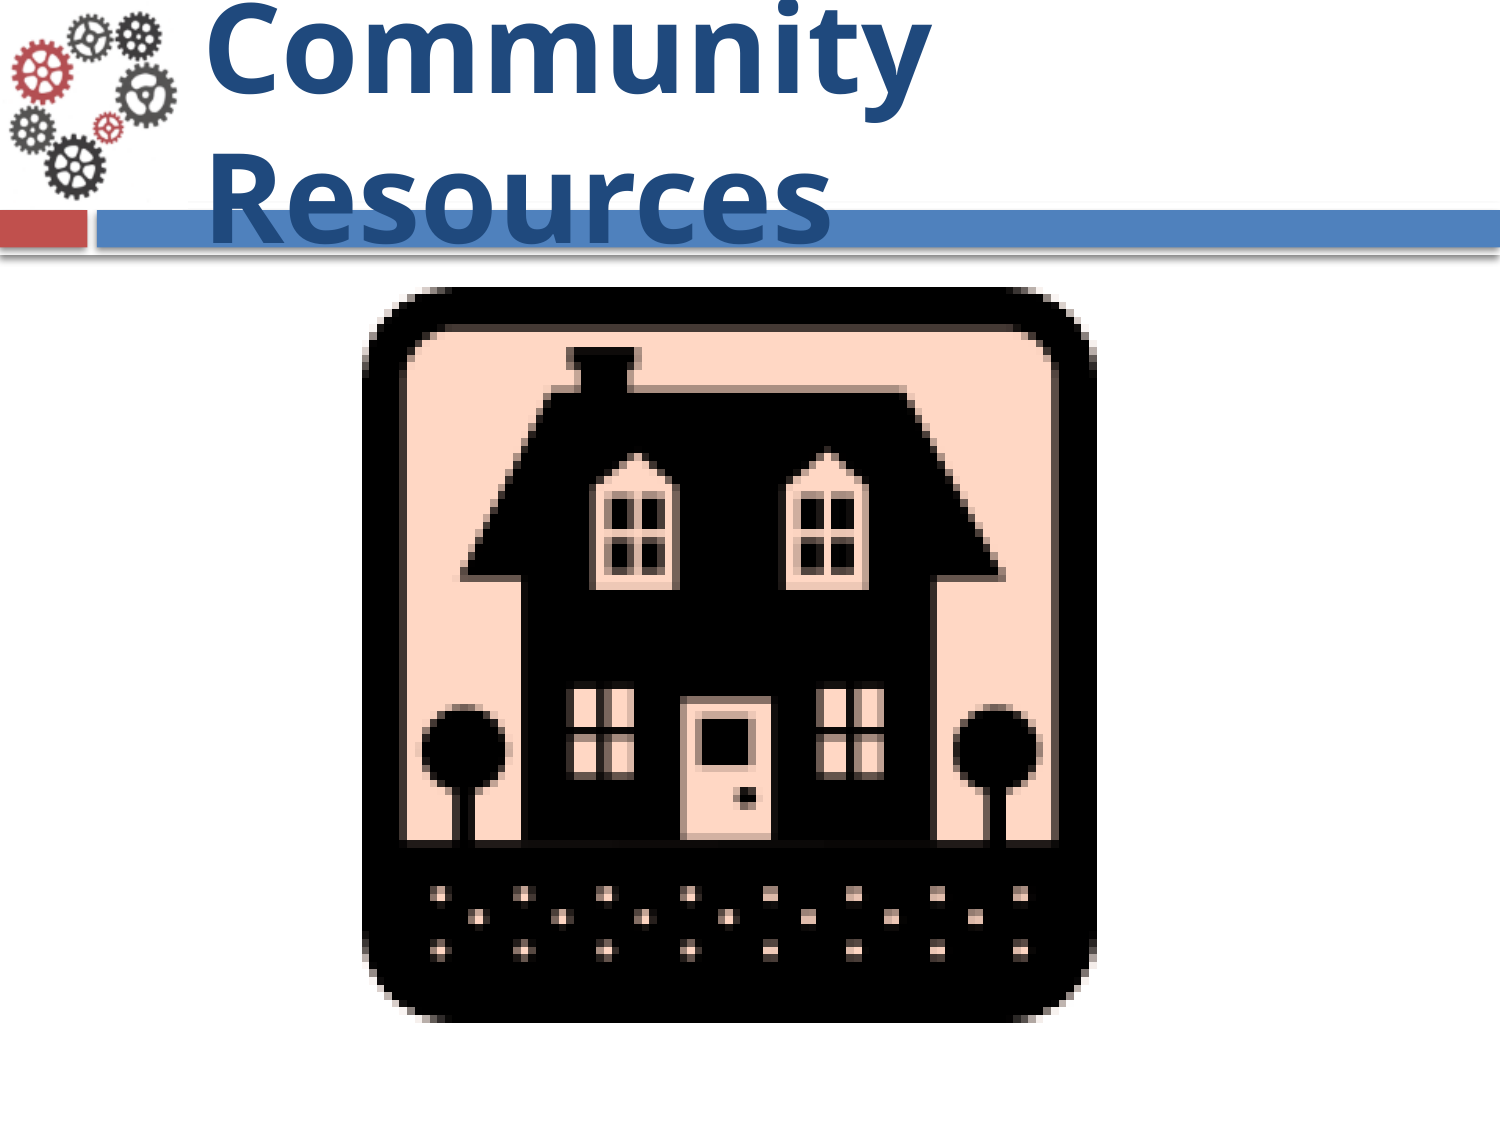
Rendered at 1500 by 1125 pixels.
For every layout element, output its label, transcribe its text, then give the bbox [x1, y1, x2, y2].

picture [0, 0, 188, 209]
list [362, 287, 1097, 1023]
title Community Resources [193, 37, 1438, 200]
